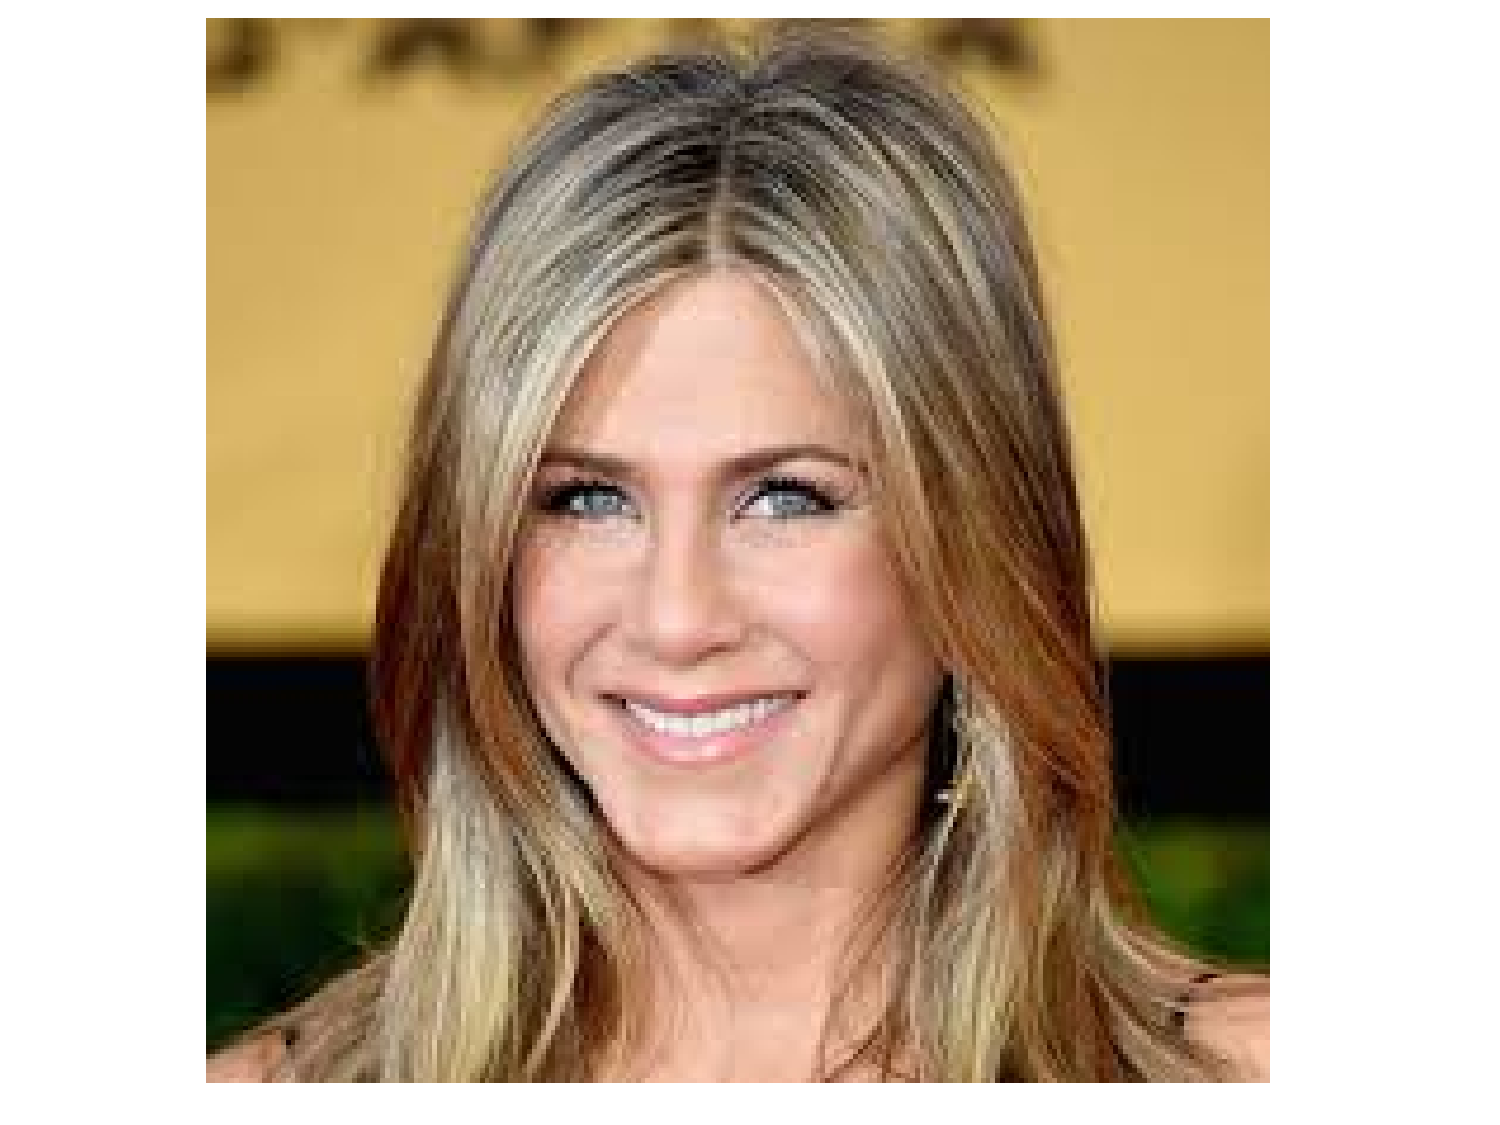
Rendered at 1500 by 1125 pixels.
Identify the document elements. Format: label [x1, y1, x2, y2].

picture [206, 18, 1271, 1083]
